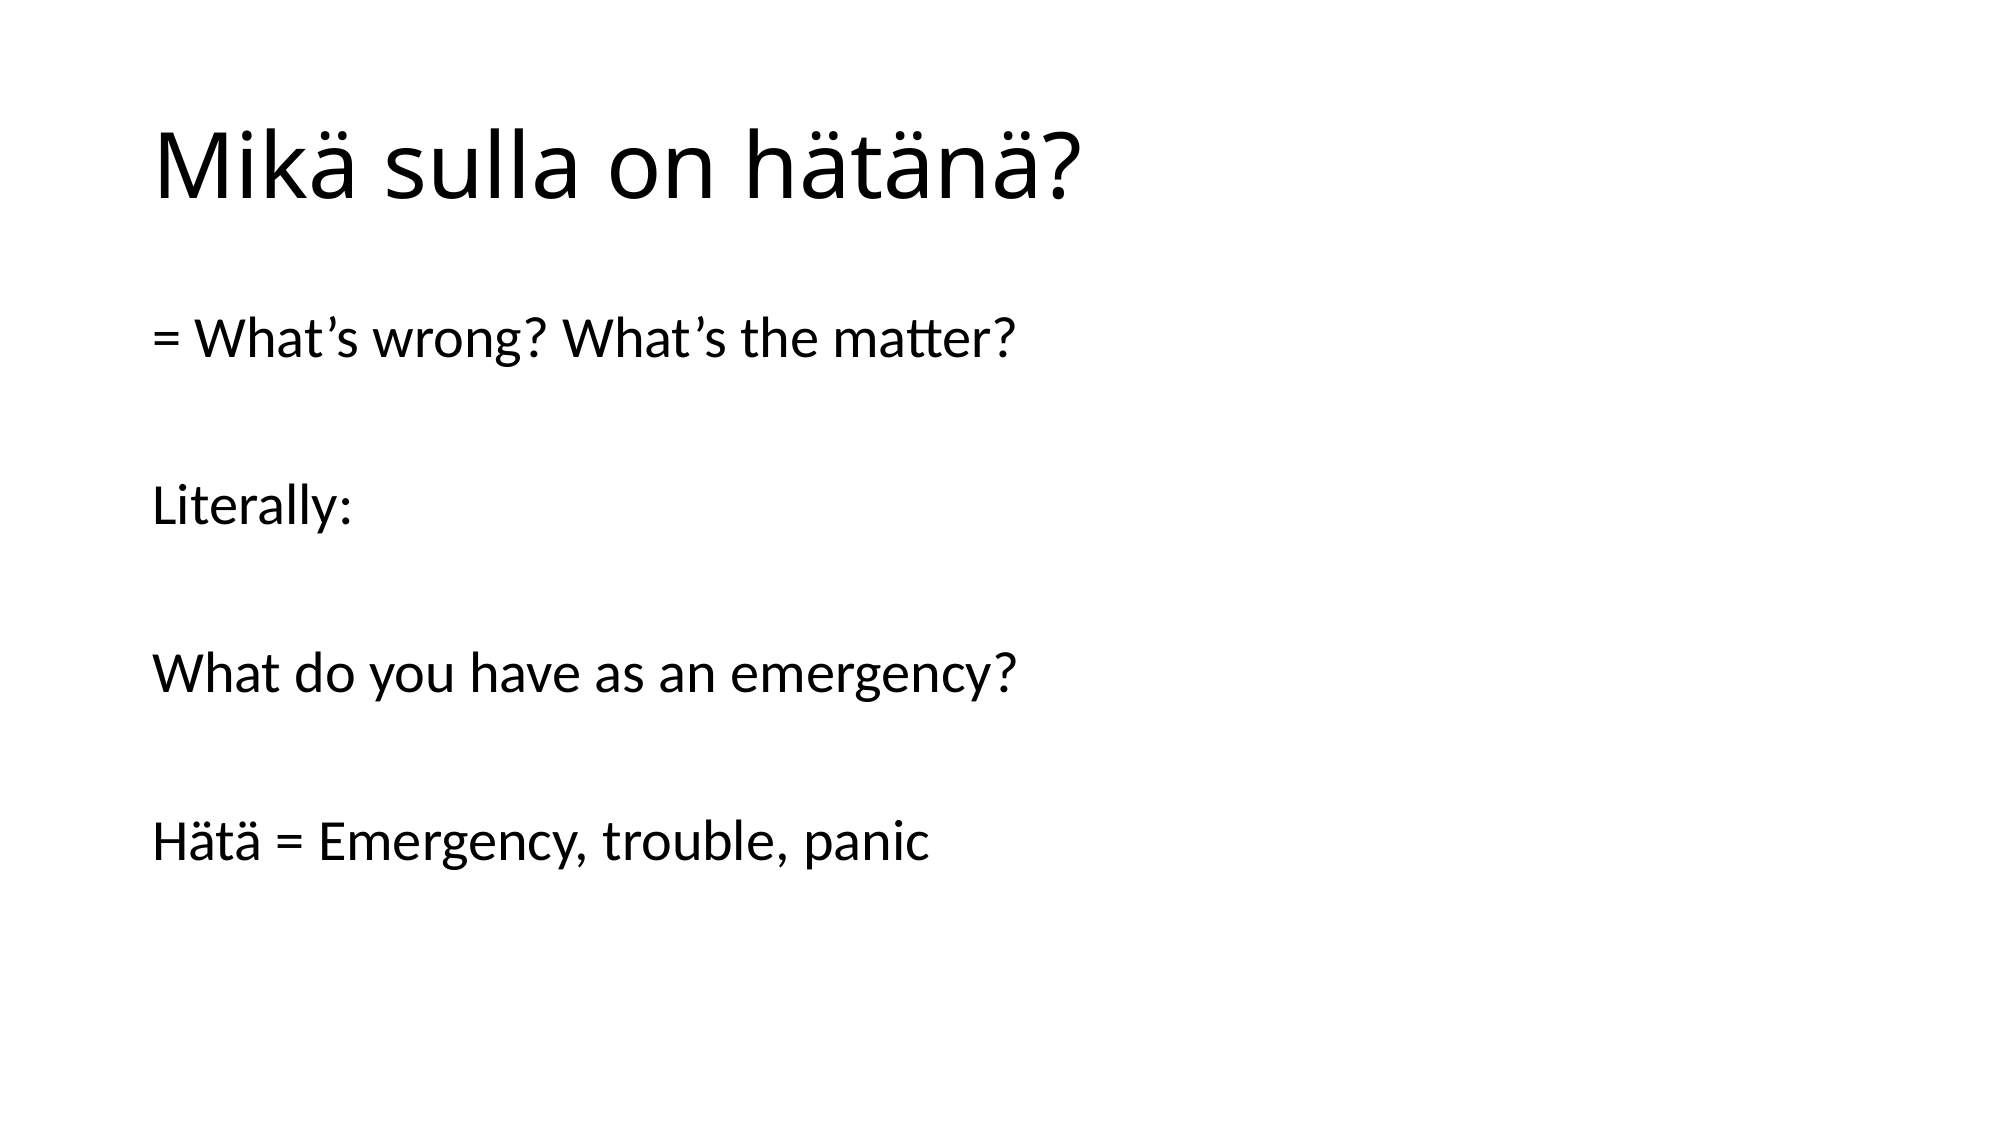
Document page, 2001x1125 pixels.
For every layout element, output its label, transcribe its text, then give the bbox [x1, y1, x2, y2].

title Mikä sulla on hätänä? [137, 59, 1863, 278]
list = What’s wrong? What’s the matter? Literally: What do you have as an emergency? Hätä = Emergency, trouble, panic [137, 299, 1863, 1014]
